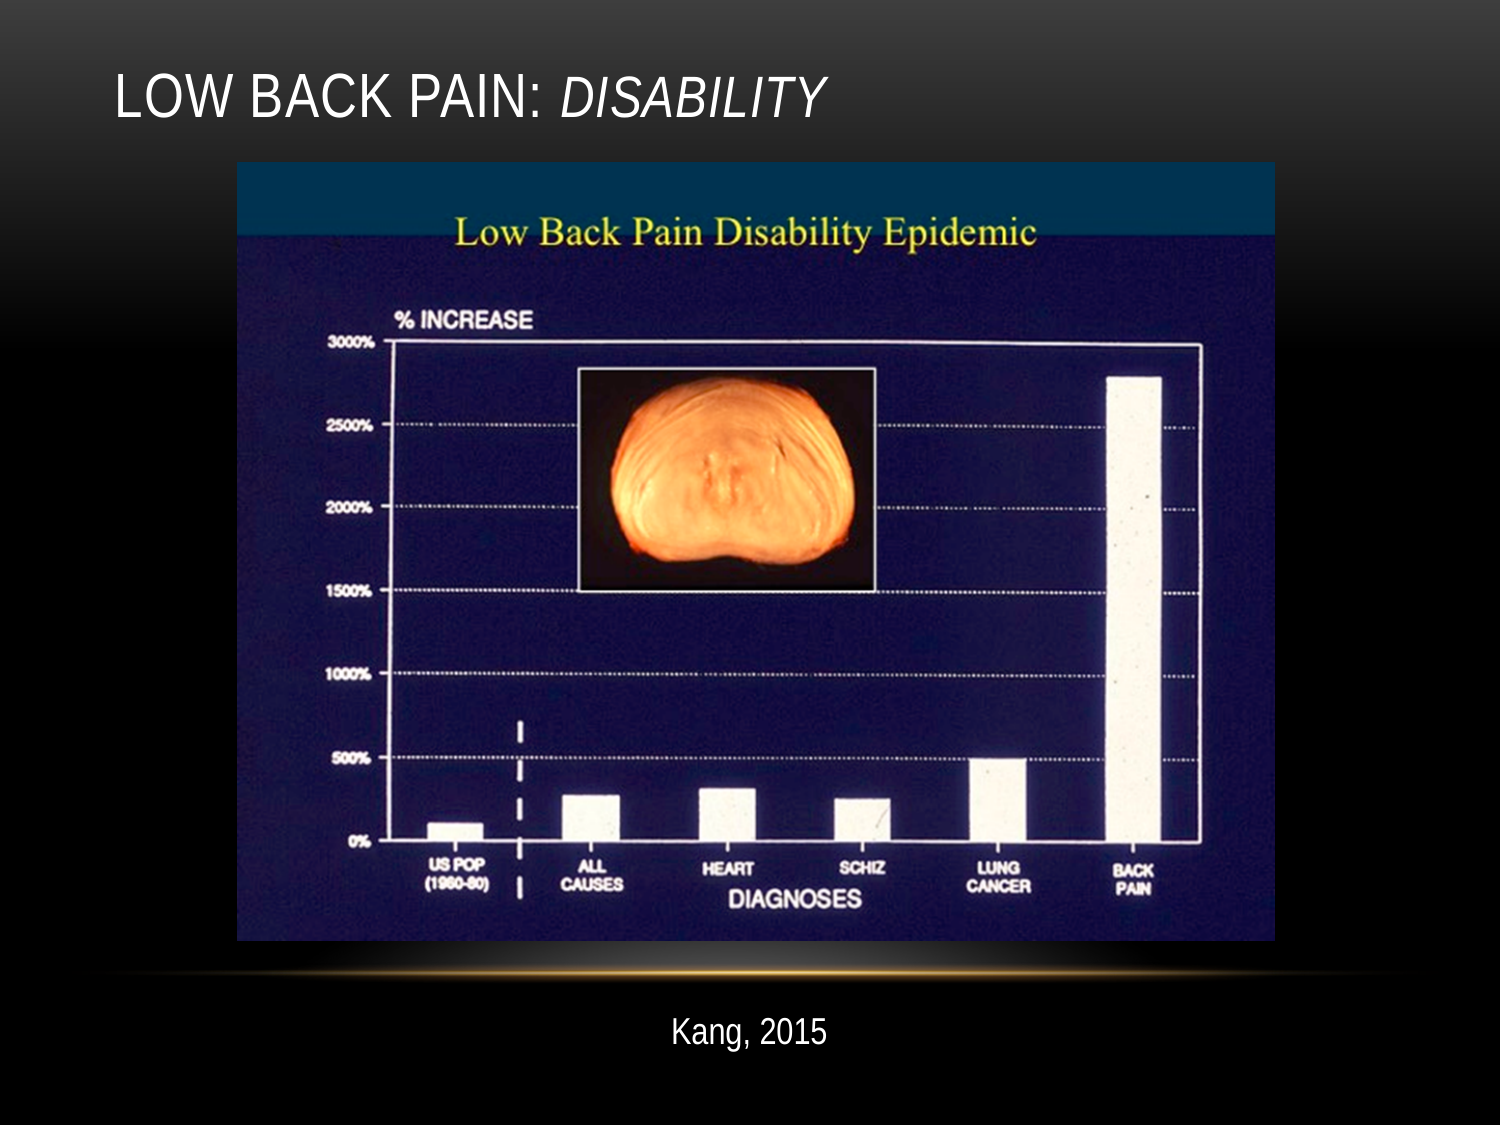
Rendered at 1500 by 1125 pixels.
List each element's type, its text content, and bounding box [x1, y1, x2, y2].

picture [0, 0, 1500, 1125]
text_box Kang, 2015 [656, 999, 925, 1060]
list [237, 162, 1276, 941]
title Low Back Pain: Disability [99, 0, 1400, 138]
